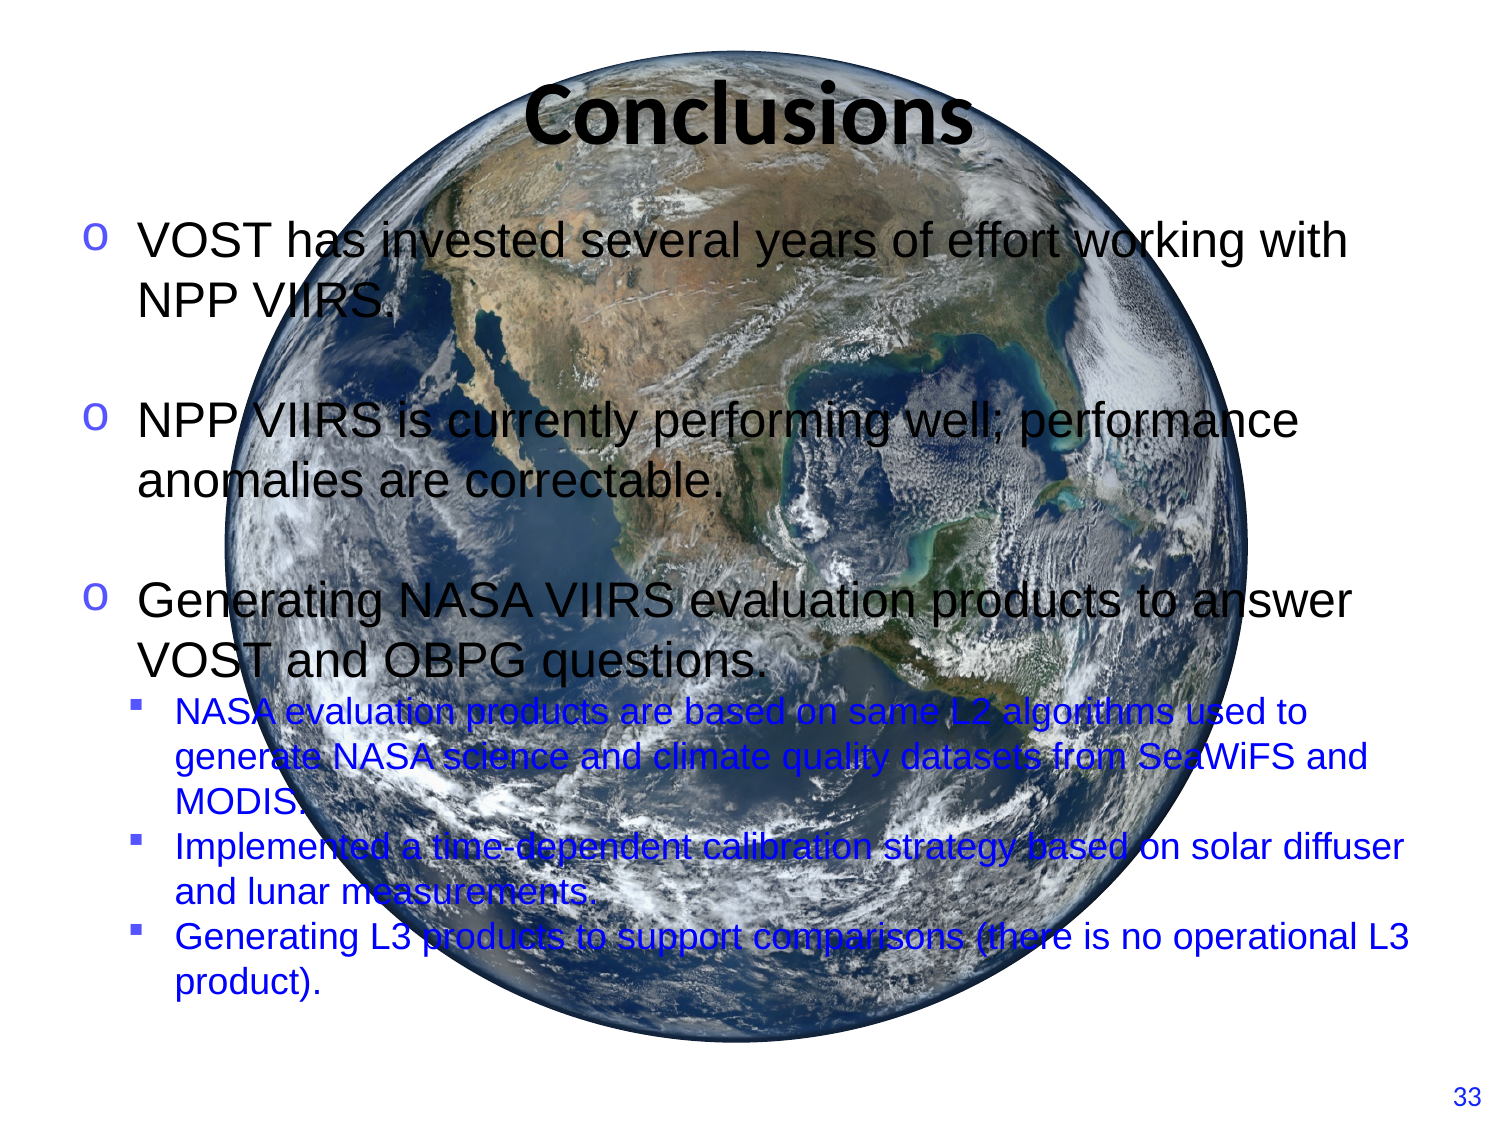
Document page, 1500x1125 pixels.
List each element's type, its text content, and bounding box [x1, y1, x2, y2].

text_box VOST has invested several years of effort working with NPP VIIRS. NPP VIIRS is currently performing well; performance anomalies are correctable. Generating NASA VIIRS evaluation products to answer VOST and OBPG questions. NASA evaluation products are based on same L2 algorithms used to generate NASA science and climate quality datasets from SeaWiFS and MODIS. Implemented a time-dependent calibration strategy based on solar diffuser and lunar measurements. Generating L3 products to support comparisons (there is no operational L3 product). [65, 199, 1438, 1010]
picture [553, 1010, 919, 1043]
title Conclusions [75, 45, 1425, 233]
text_box 33 [1371, 1069, 1497, 1124]
